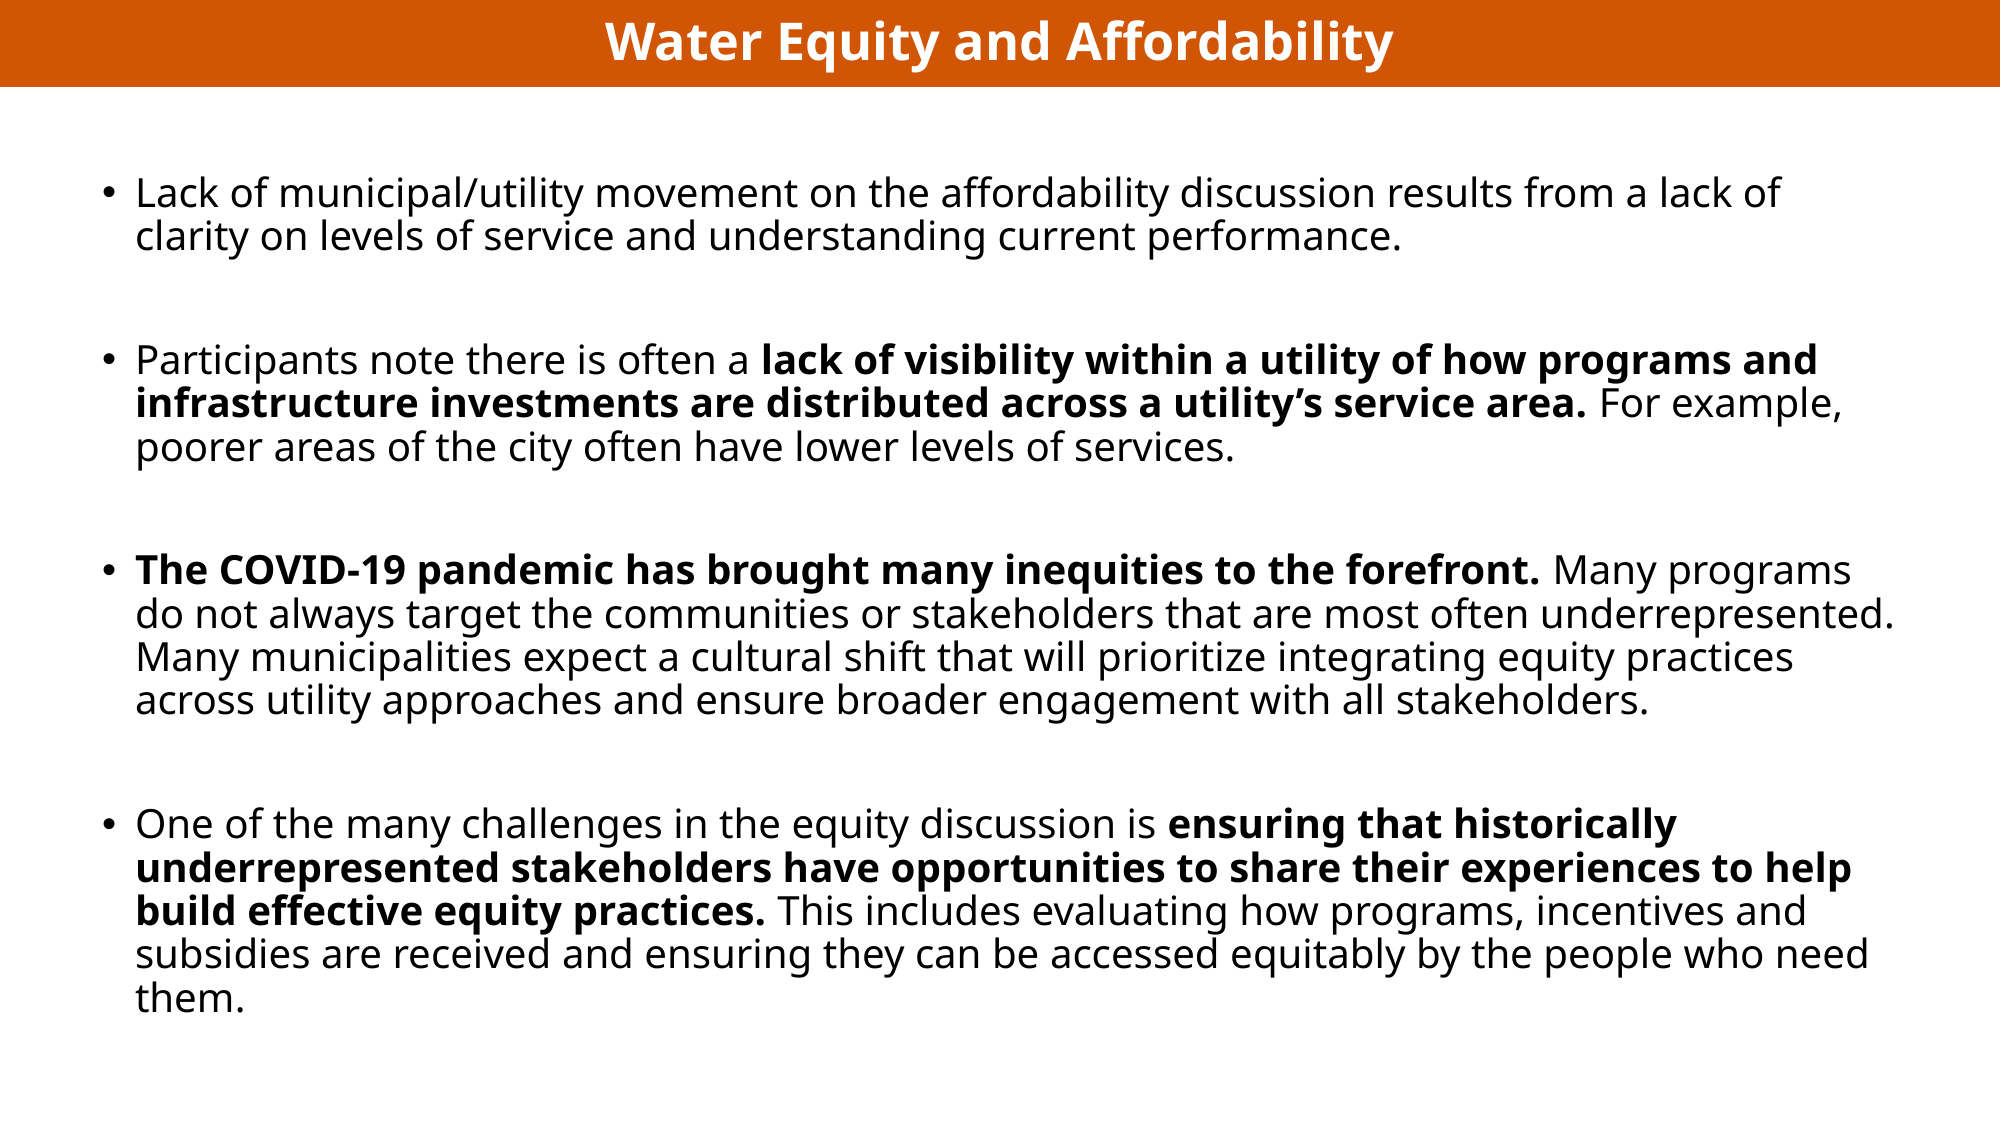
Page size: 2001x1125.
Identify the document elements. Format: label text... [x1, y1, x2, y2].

title Water Equity and Affordability [0, 0, 2000, 87]
list Lack of municipal/utility movement on the affordability discussion results from a lack of clarity on levels of service and understanding current performance. Participants note there is often a lack of visibility within a utility of how programs and infrastructure investments are distributed across a utility’s service area. For example, poorer areas of the city often have lower levels of services. The COVID-19 pandemic has brought many inequities to the forefront. Many programs do not always target the communities or stakeholders that are most often underrepresented. Many municipalities expect a cultural shift that will prioritize integrating equity practices across utility approaches and ensure broader engagement with all stakeholders. One of the many challenges in the equity discussion is ensuring that historically underrepresented stakeholders have opportunities to share their experiences to help build effective equity practices. This includes evaluating how programs, incentives and subsidies are received and ensuring they can be accessed equitably by the people who need them. [87, 164, 1917, 1059]
